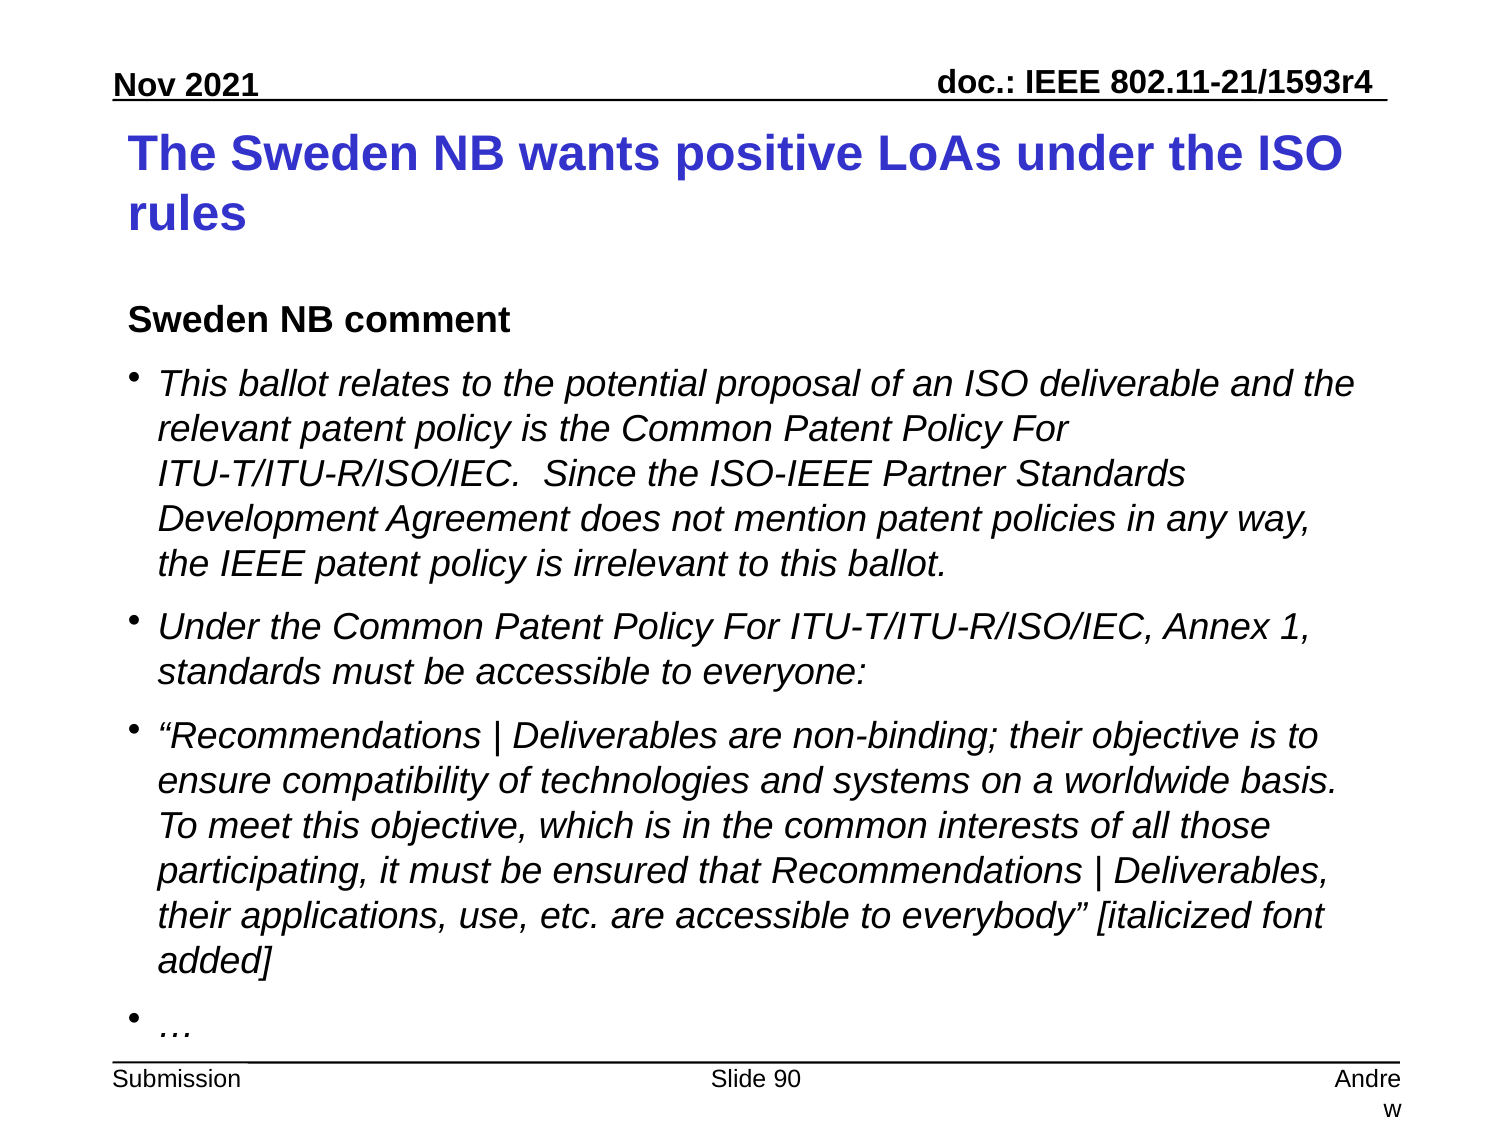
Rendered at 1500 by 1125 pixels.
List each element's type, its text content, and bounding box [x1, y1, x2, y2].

title The Sweden NB wants positive LoAs under the ISO rules [112, 112, 1388, 287]
list Sweden NB comment This ballot relates to the potential proposal of an ISO deliverable and the relevant patent policy is the Common Patent Policy For ITU-T/ITU-R/ISO/IEC. Since the ISO-IEEE Partner Standards Development Agreement does not mention patent policies in any way, the IEEE patent policy is irrelevant to this ballot. Under the Common Patent Policy For ITU-T/ITU-R/ISO/IEC, Annex 1, standards must be accessible to everyone: “Recommendations | Deliverables are non-binding; their objective is to ensure compatibility of technologies and systems on a worldwide basis. To meet this objective, which is in the common interests of all those participating, it must be ensured that Recommendations | Deliverables, their applications, use, etc. are accessible to everybody” [italicized font added] … [112, 287, 1388, 963]
slide_number Slide 90 [709, 1061, 803, 1093]
footer Andrew Myles, Cisco [1320, 1061, 1402, 1093]
